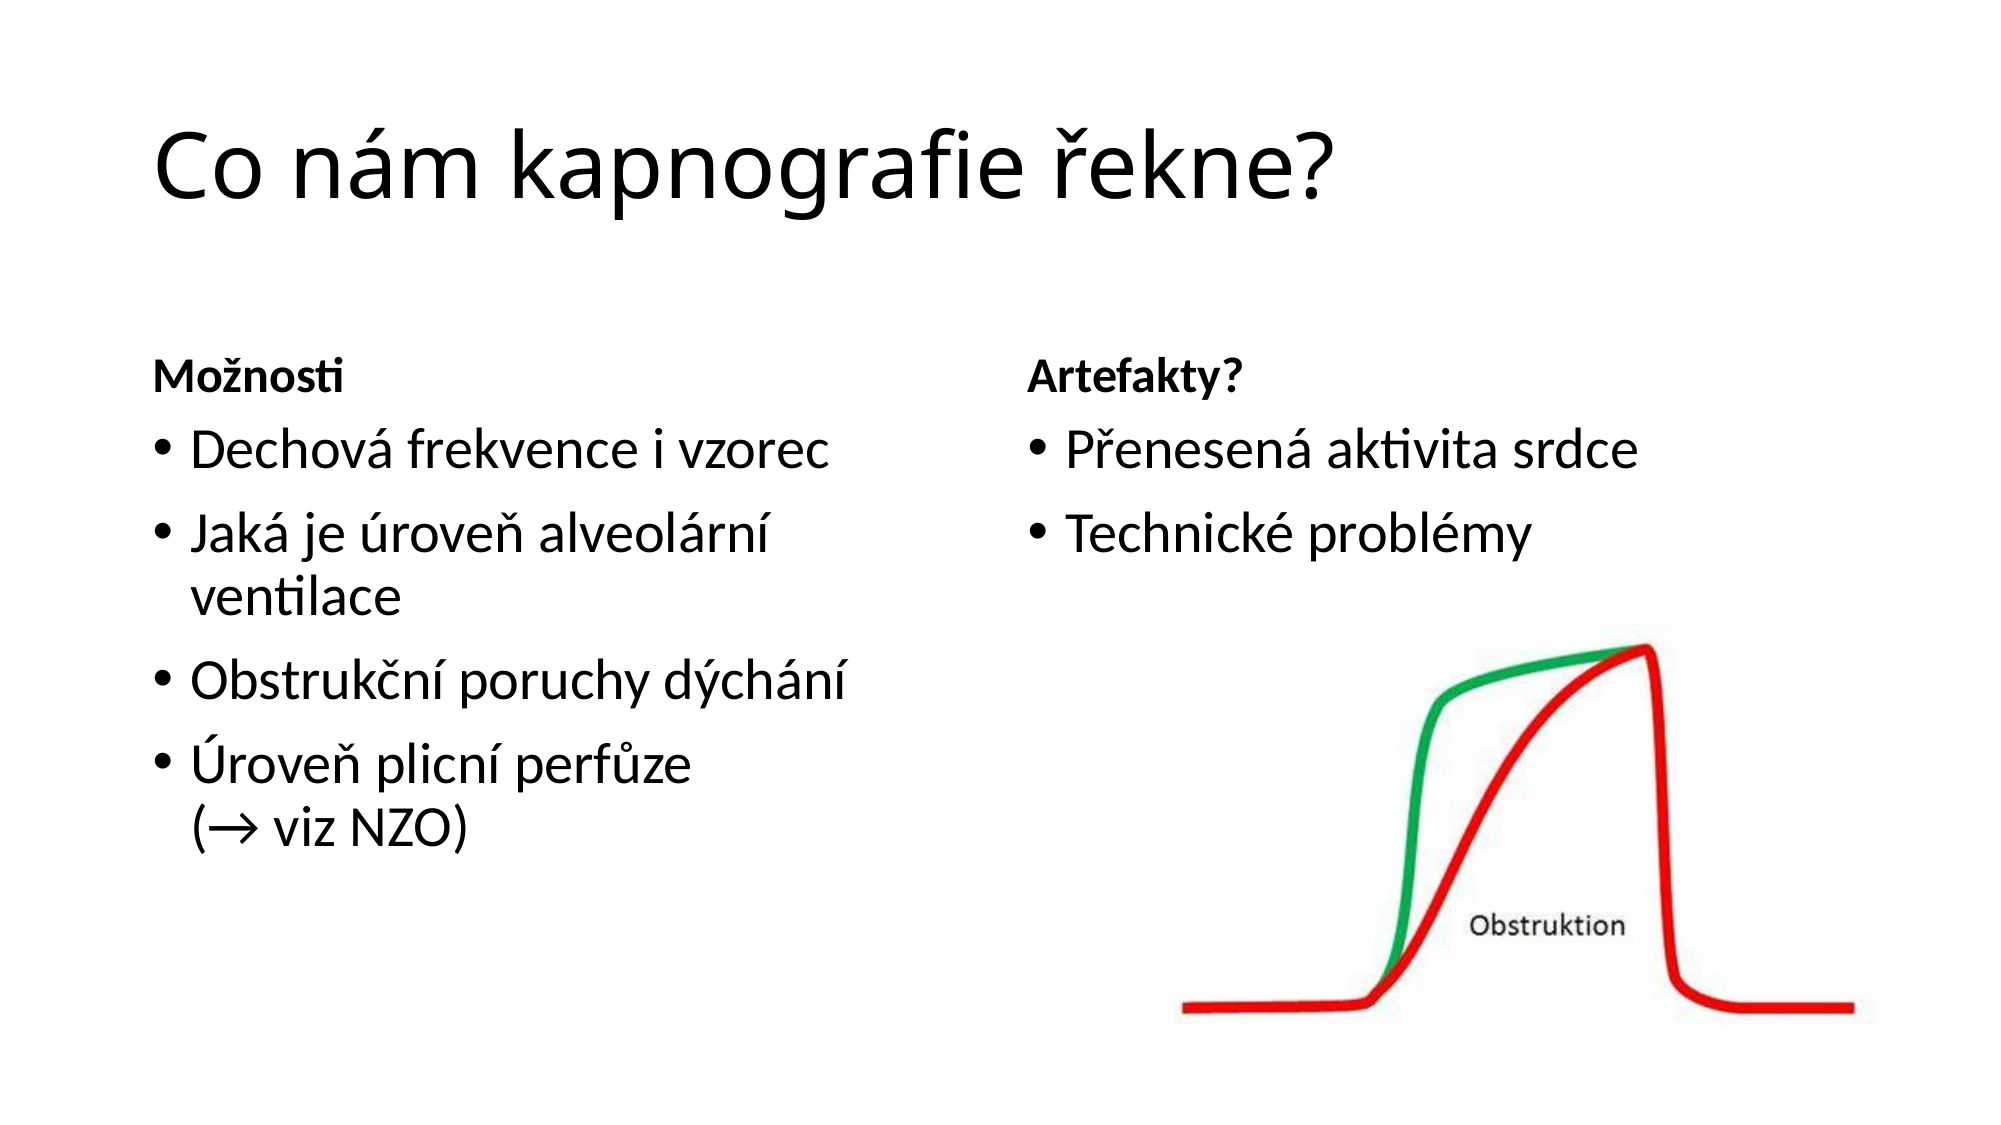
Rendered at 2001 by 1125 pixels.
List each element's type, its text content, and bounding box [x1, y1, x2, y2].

list Dechová frekvence i vzorec Jaká je úroveň alveolární ventilace Obstrukční poruchy dýchání Úroveň plicní perfůze (→ viz NZO) [137, 410, 984, 1016]
list Artefakty? [1012, 275, 1863, 410]
title Co nám kapnografie řekne? [137, 59, 1863, 278]
list Přenesená aktivita srdce Technické problémy [1012, 410, 1863, 1016]
list Možnosti [137, 275, 984, 410]
picture [1150, 599, 1892, 1050]
